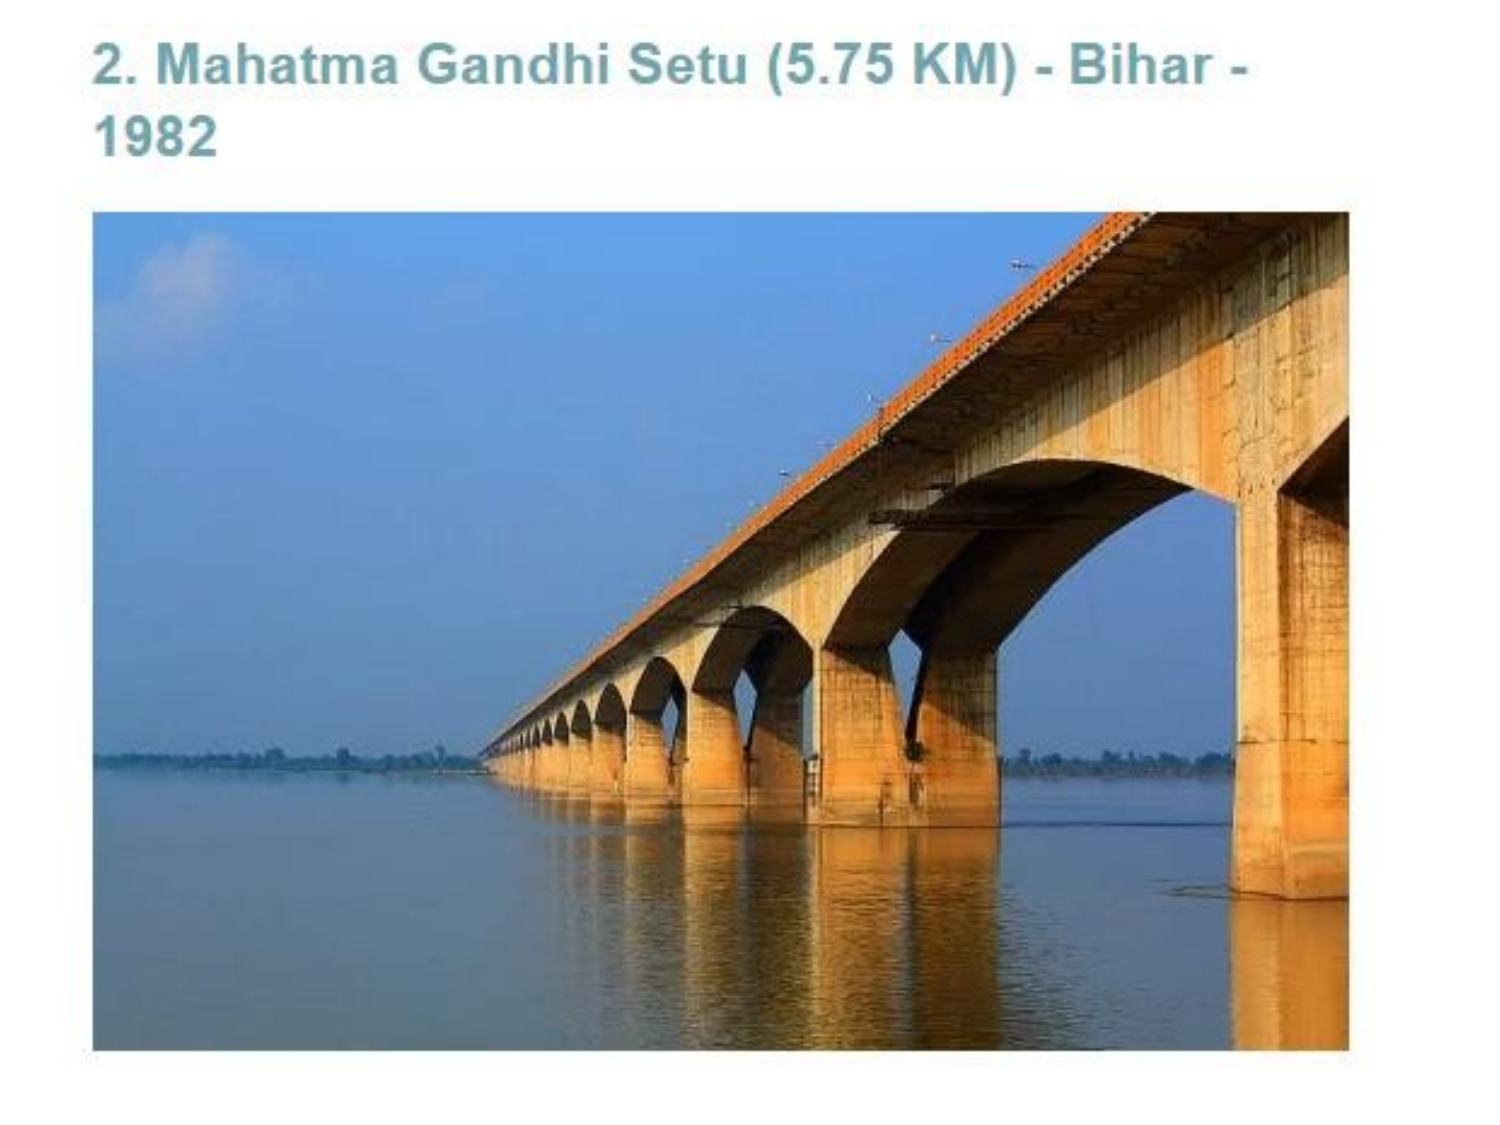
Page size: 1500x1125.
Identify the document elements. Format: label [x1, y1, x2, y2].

text_box [62, 24, 1379, 1071]
